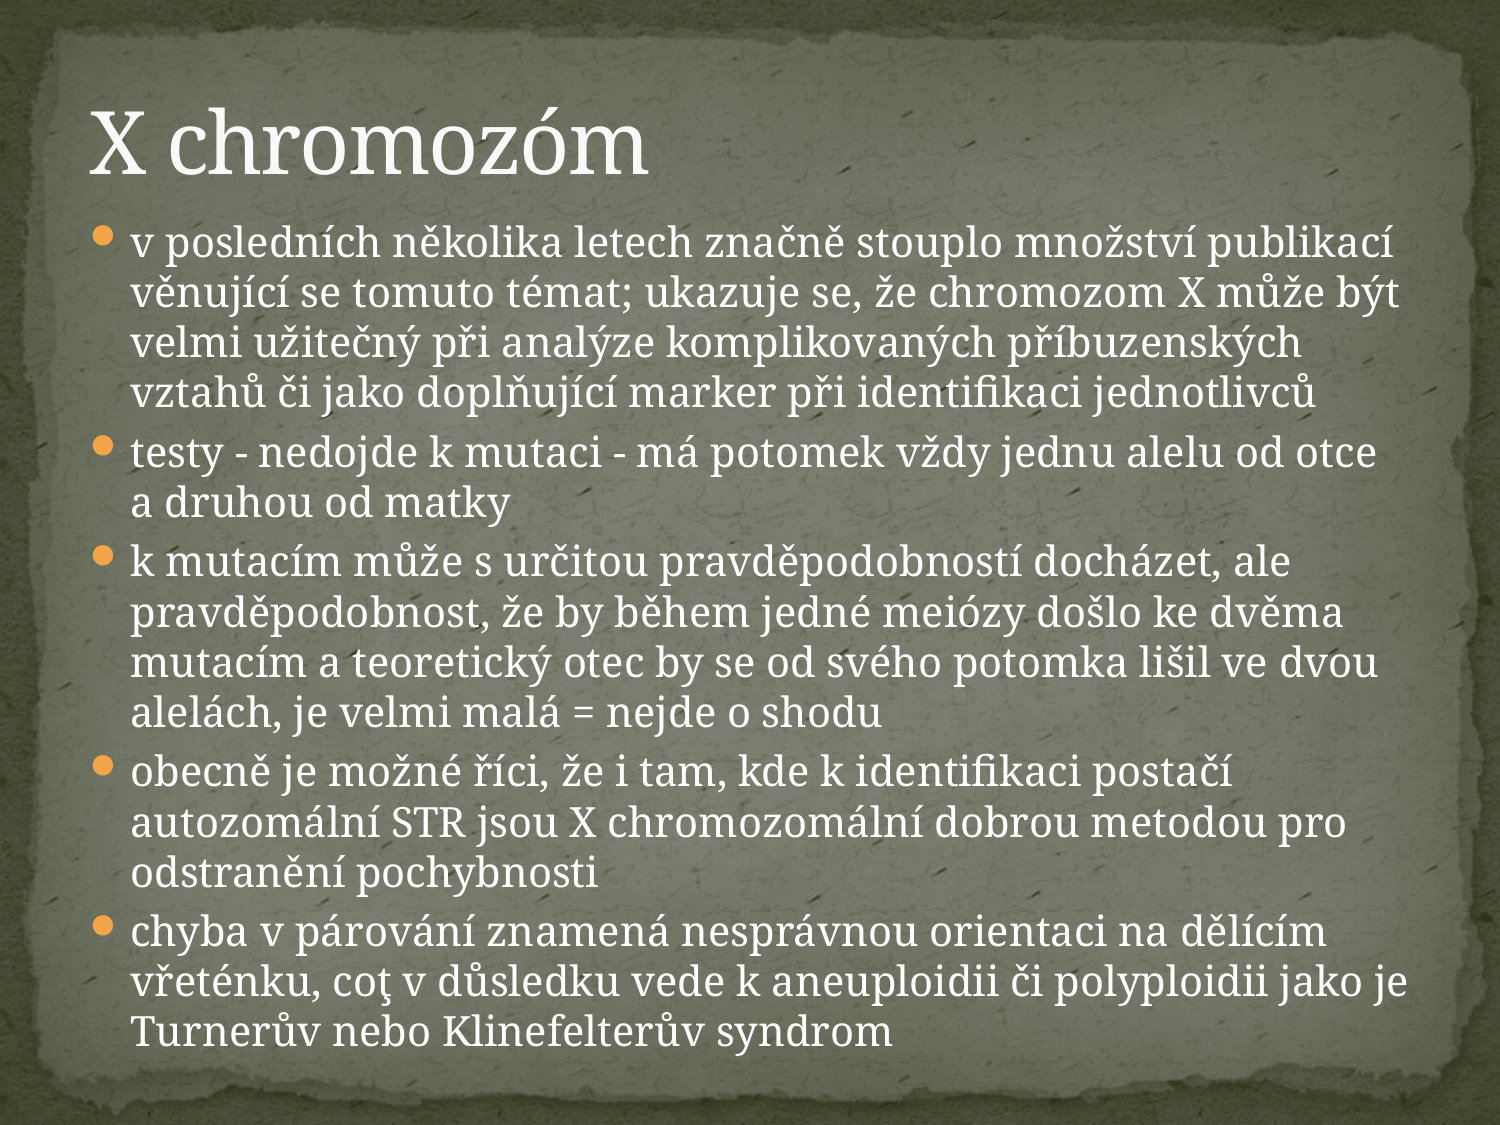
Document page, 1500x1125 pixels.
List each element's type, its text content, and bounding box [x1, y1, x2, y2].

title X chromozóm [74, 0, 1425, 200]
list v posledních několika letech značně stouplo množství publikací věnující se tomuto témat; ukazuje se, že chromozom X může být velmi užitečný při analýze komplikovaných příbuzenských vztahů či jako doplňující marker při identifikaci jednotlivců testy - nedojde k mutaci - má potomek vždy jednu alelu od otce a druhou od matky k mutacím může s určitou pravděpodobností docházet, ale pravděpodobnost, že by během jedné meiózy došlo ke dvěma mutacím a teoretický otec by se od svého potomka lišil ve dvou alelách, je velmi malá = nejde o shodu obecně je možné říci, že i tam, kde k identifikaci postačí autozomální STR jsou X chromozomální dobrou metodou pro odstranění pochybnosti chyba v párování znamená nesprávnou orientaci na dělícím vřeténku, coţ v důsledku vede k aneuploidii či polyploidii jako je Turnerův nebo Klinefelterův syndrom [75, 208, 1425, 1084]
